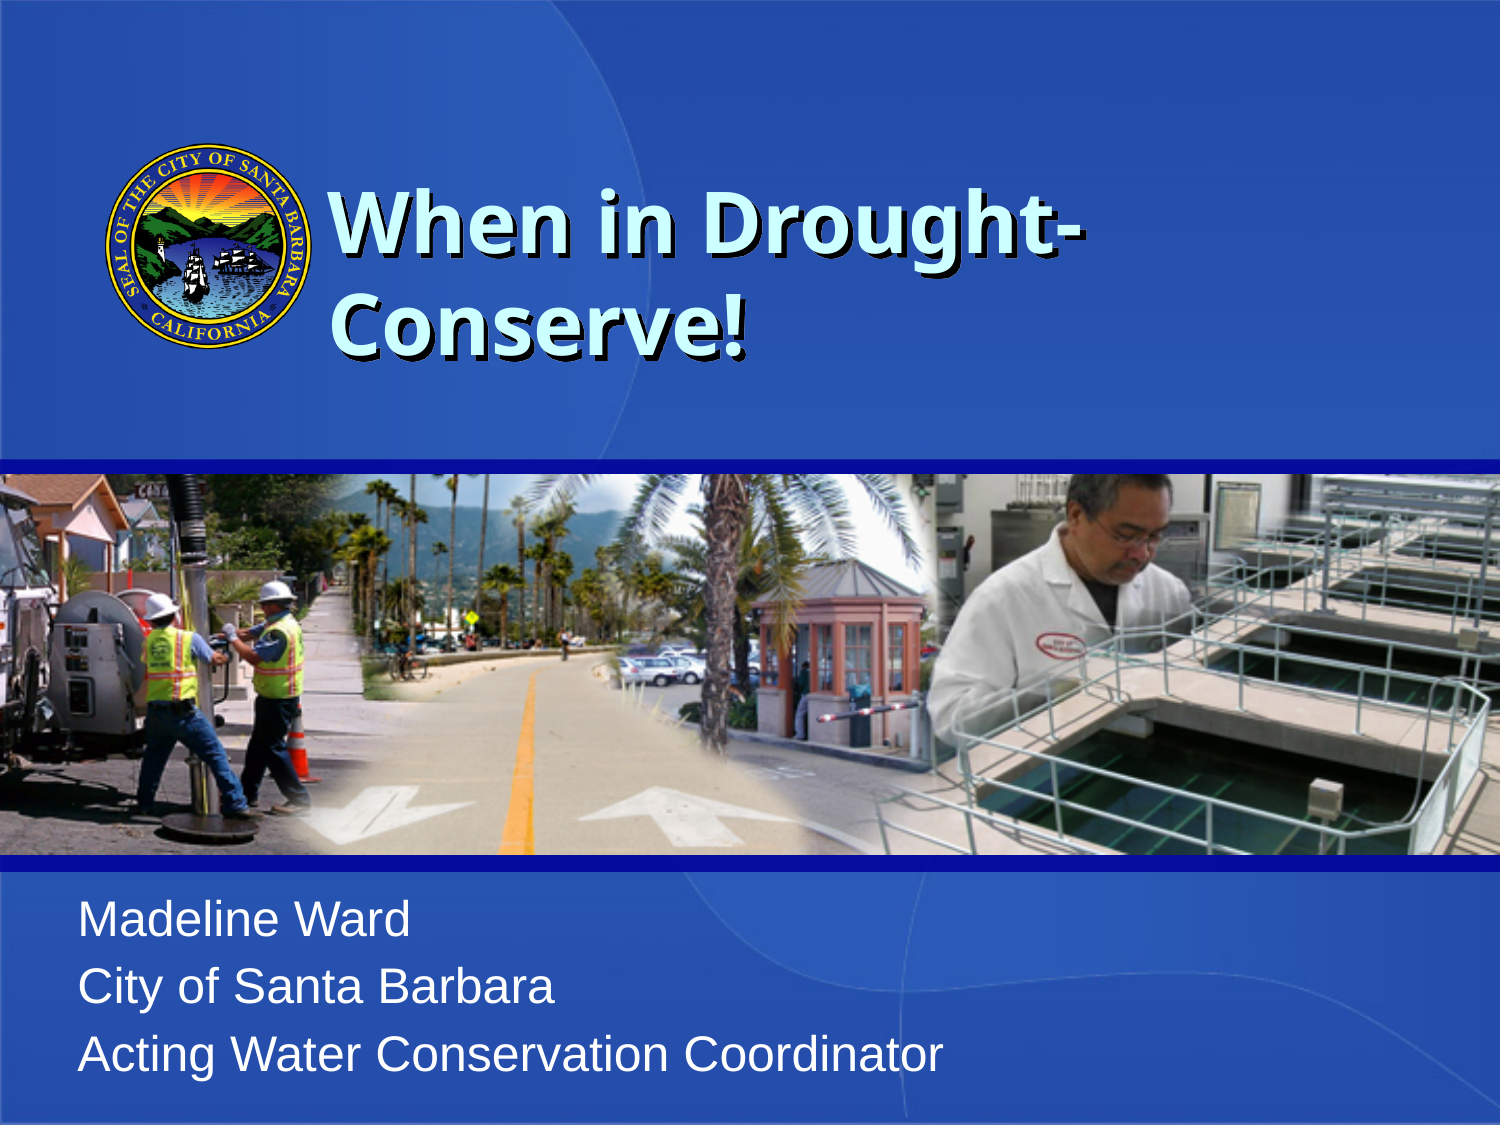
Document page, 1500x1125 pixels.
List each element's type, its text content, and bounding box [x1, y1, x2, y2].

picture [0, 0, 1500, 459]
subtitle Madeline Ward City of Santa Barbara Acting Water Conservation Coordinator [62, 924, 1029, 1051]
picture [0, 872, 1500, 1125]
picture [0, 474, 1500, 855]
title When in Drought- Conserve! [312, 149, 1476, 392]
